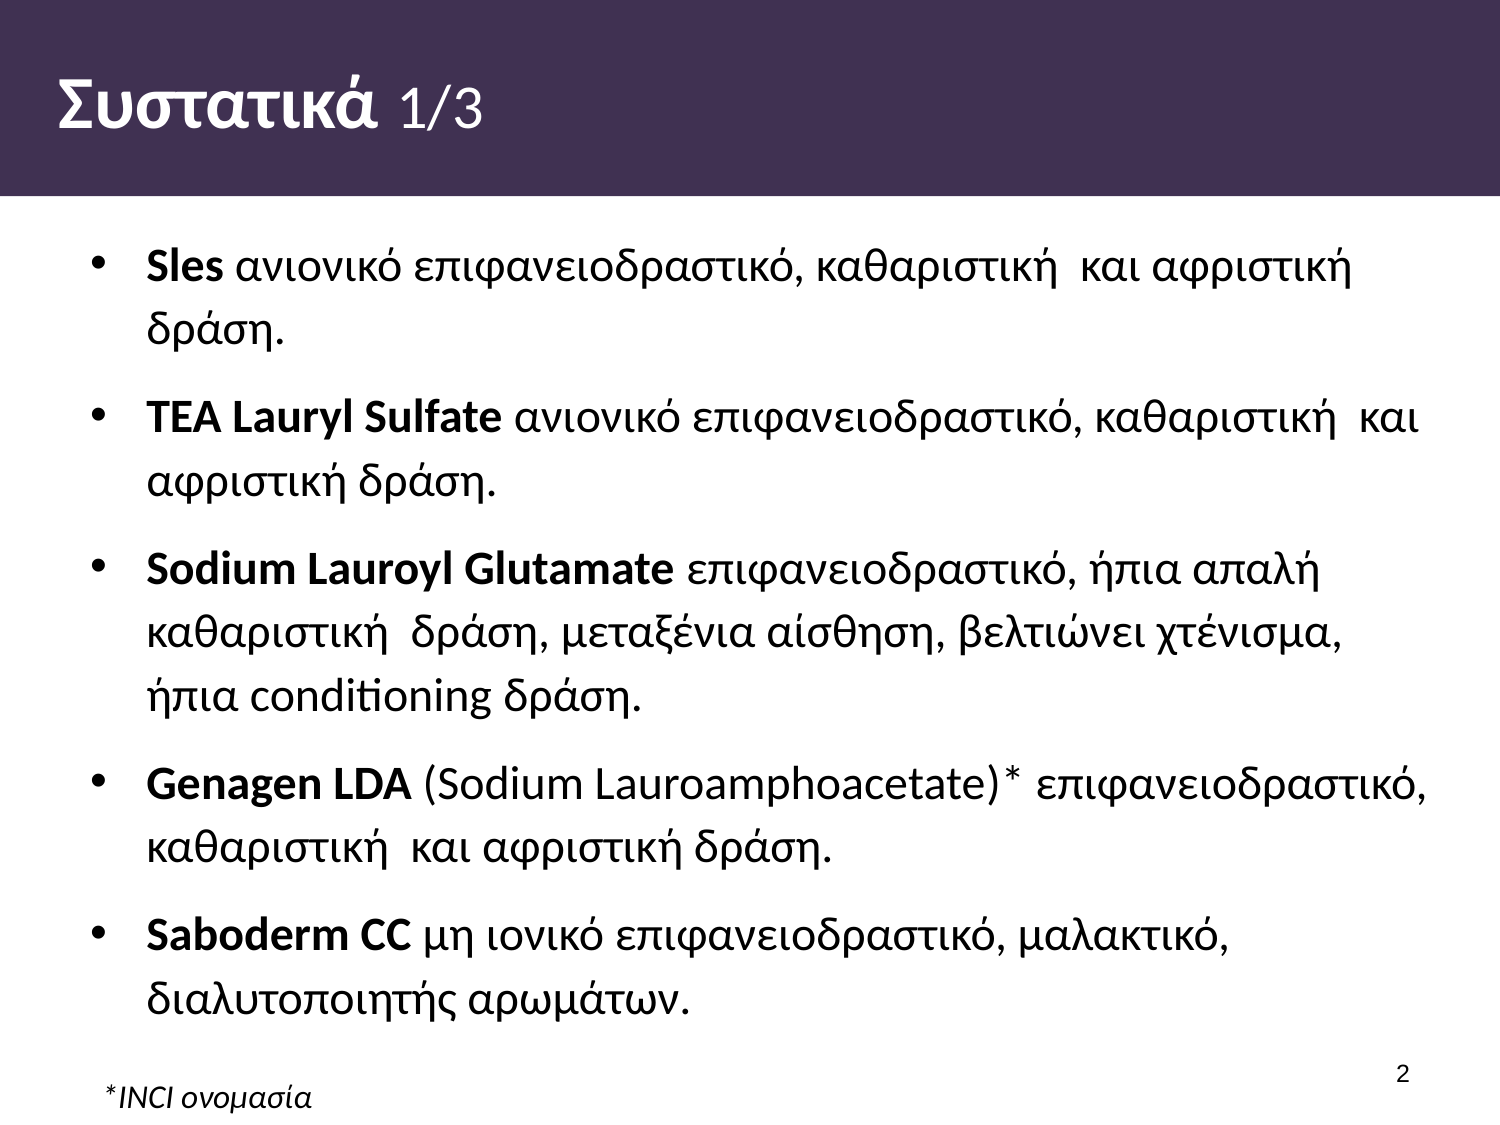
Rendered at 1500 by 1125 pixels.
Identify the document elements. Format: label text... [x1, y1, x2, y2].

title Συστατικά 1/3 [0, 0, 1500, 197]
text_box *INCI ονομασία [86, 1083, 335, 1123]
list Sles ανιονικό επιφανειοδραστικό, καθαριστική και αφριστική δράση. TEA Lauryl Sulfate ανιονικό επιφανειοδραστικό, καθαριστική και αφριστική δράση. Sodium Lauroyl Glutamate επιφανειοδραστικό, ήπια απαλή καθαριστική δράση, μεταξένια αίσθηση, βελτιώνει χτένισμα, ήπια conditioning δράση. Genagen LDA (Sodium Lauroamphoacetate)* επιφανειοδραστικό, καθαριστική και αφριστική δράση. Saboderm CC μη ιονικό επιφανειοδραστικό, μαλακτικό, διαλυτοποιητής αρωμάτων. [75, 219, 1447, 1083]
slide_number 1 [1074, 1042, 1425, 1103]
